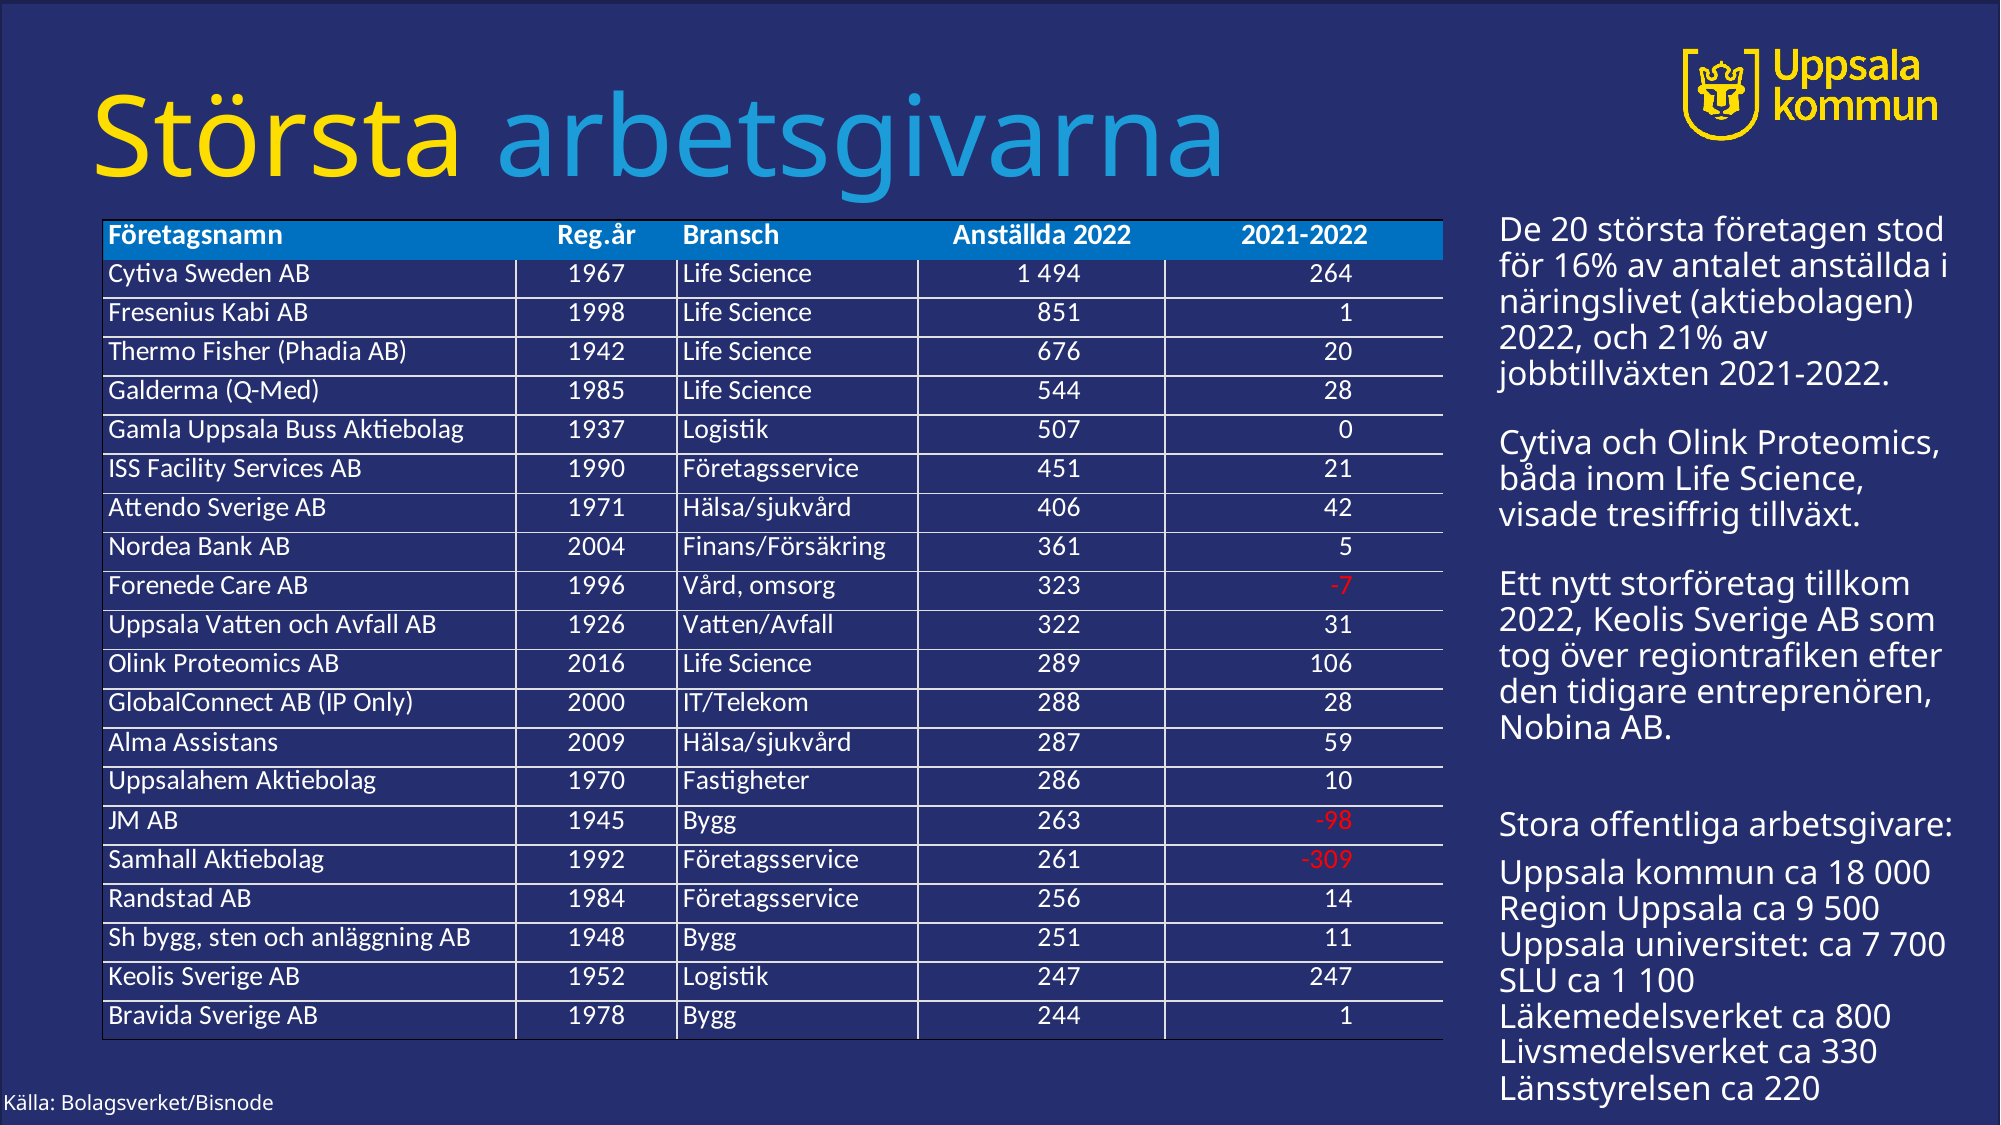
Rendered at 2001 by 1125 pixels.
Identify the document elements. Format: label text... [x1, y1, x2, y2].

picture [101, 218, 1447, 1043]
text_box [0, 0, 2000, 1125]
text_box Källa: Bolagsverket/Bisnode [0, 1082, 289, 1123]
slide_number 27 [1502, 1065, 1953, 1103]
picture [1667, 33, 1953, 157]
text_box Största arbetsgivarna [76, 25, 1535, 206]
list De 20 största företagen stod för 16% av antalet anställda i näringslivet (aktiebolagen) 2022, och 21% av jobbtillväxten 2021-2022. Cytiva och Olink Proteomics, båda inom Life Science, visade tresiffrig tillväxt. Ett nytt storföretag tillkom 2022, Keolis Sverige AB som tog över regiontrafiken efter den tidigare entreprenören, Nobina AB. Stora offentliga arbetsgivare: Uppsala kommun ca 18 000 Region Uppsala ca 9 500 Uppsala universitet: ca 7 700 SLU ca 1 100 Läkemedelsverket ca 800 Livsmedelsverket ca 330 Länsstyrelsen ca 220 [1483, 205, 1972, 1065]
